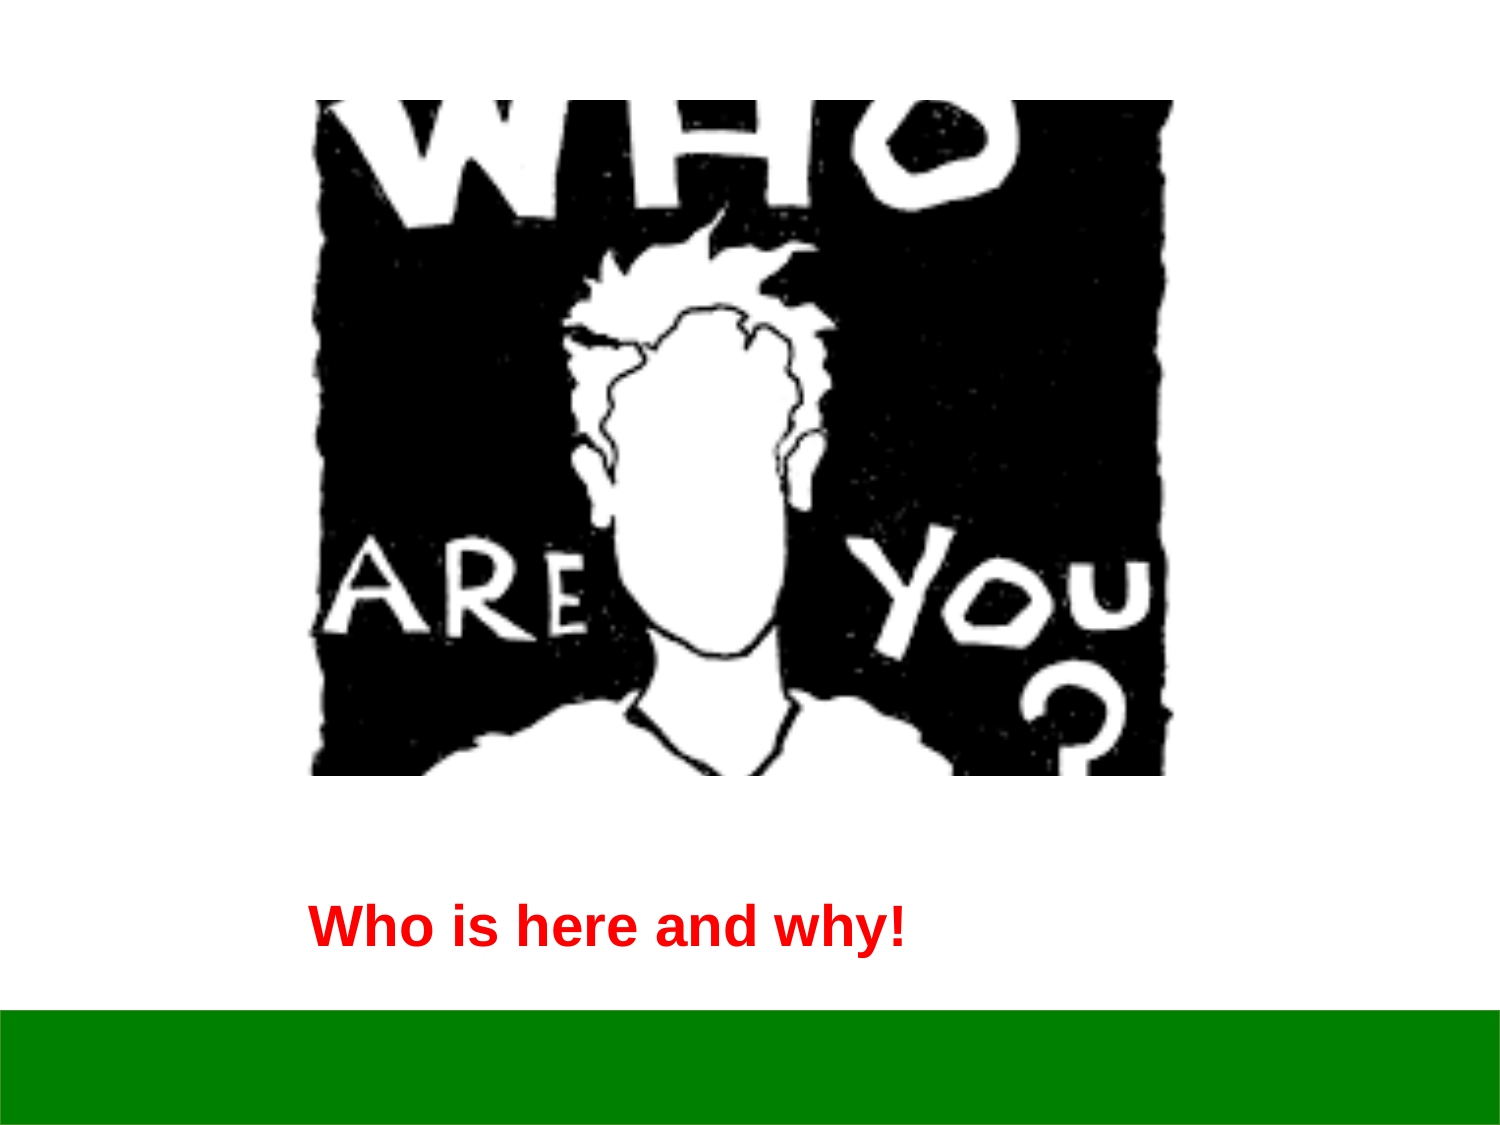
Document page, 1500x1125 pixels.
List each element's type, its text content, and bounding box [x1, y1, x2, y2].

list Who is here and why! [294, 880, 1194, 1013]
text_box [0, 1010, 1500, 1125]
picture [293, 100, 1195, 776]
